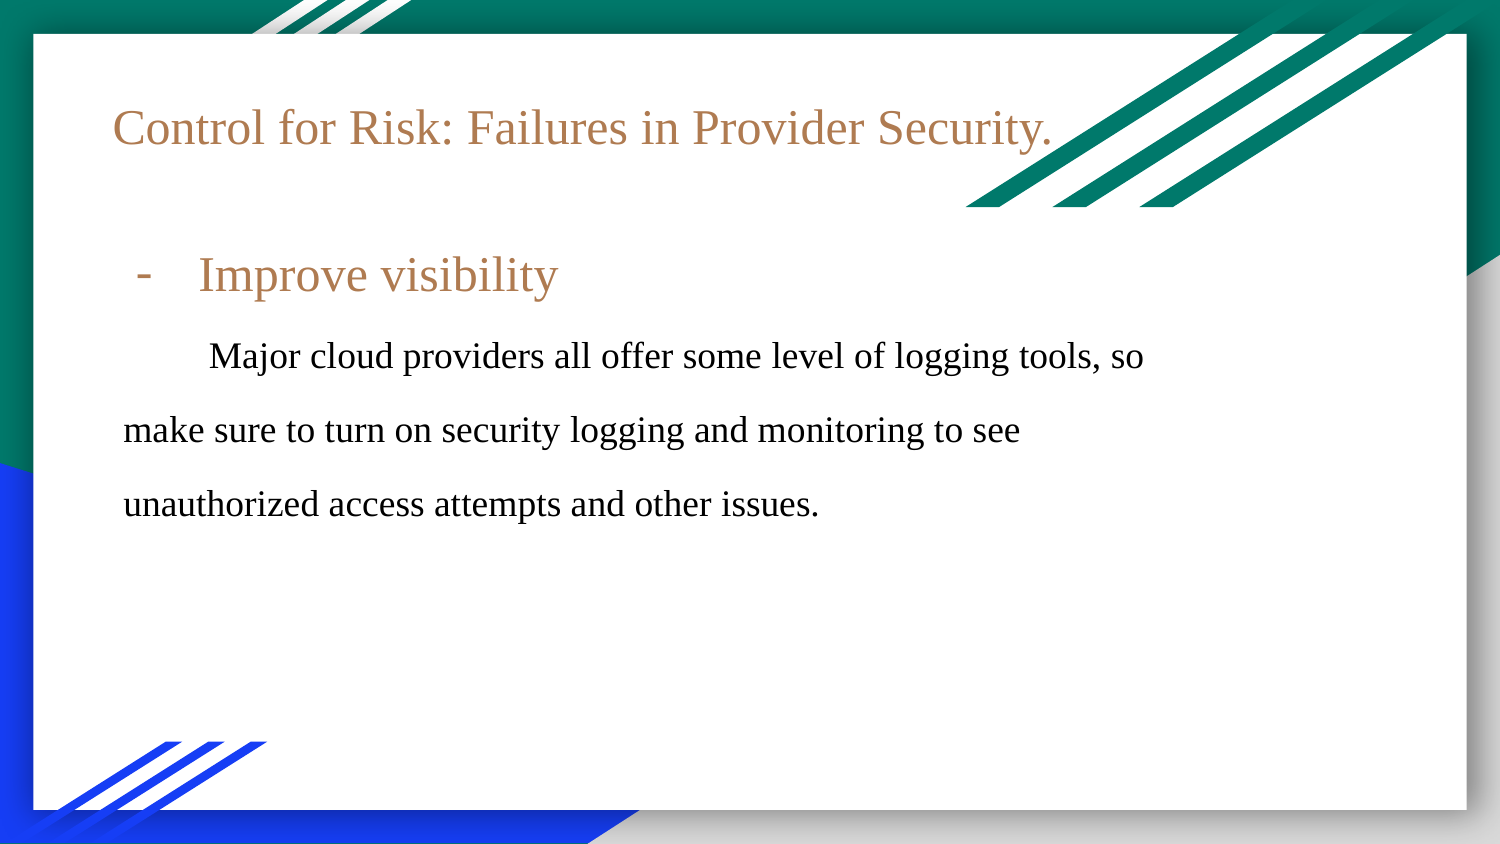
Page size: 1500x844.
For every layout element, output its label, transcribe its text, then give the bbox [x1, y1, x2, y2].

text_box Improve visibility Major cloud providers all offer some level of logging tools, so make sure to turn on security logging and monitoring to see unauthorized access attempts and other issues. [108, 187, 1237, 740]
title Control for Risk: Failures in Provider Security. [97, 69, 1073, 180]
